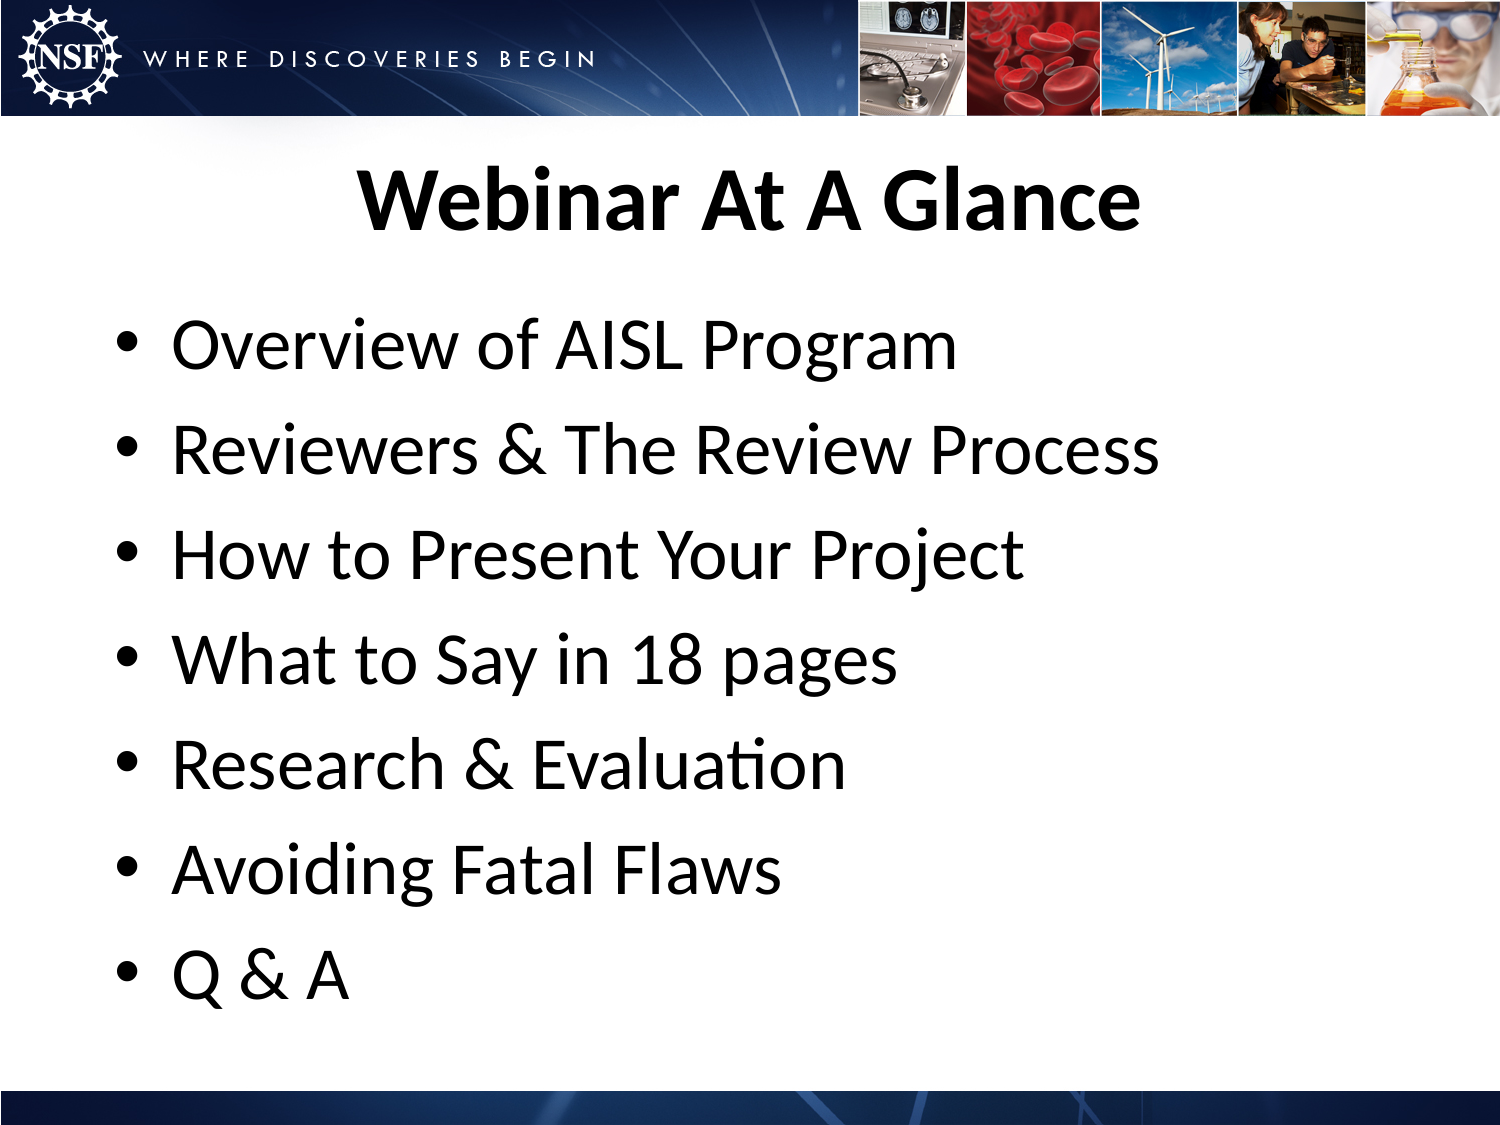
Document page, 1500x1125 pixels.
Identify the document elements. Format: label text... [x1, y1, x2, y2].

list Overview of AISL Program Reviewers & The Review Process How to Present Your Project What to Say in 18 pages Research & Evaluation Avoiding Fatal Flaws Q & A [99, 287, 1450, 1063]
title Webinar At A Glance [75, 99, 1425, 288]
picture [1, 0, 1500, 1125]
